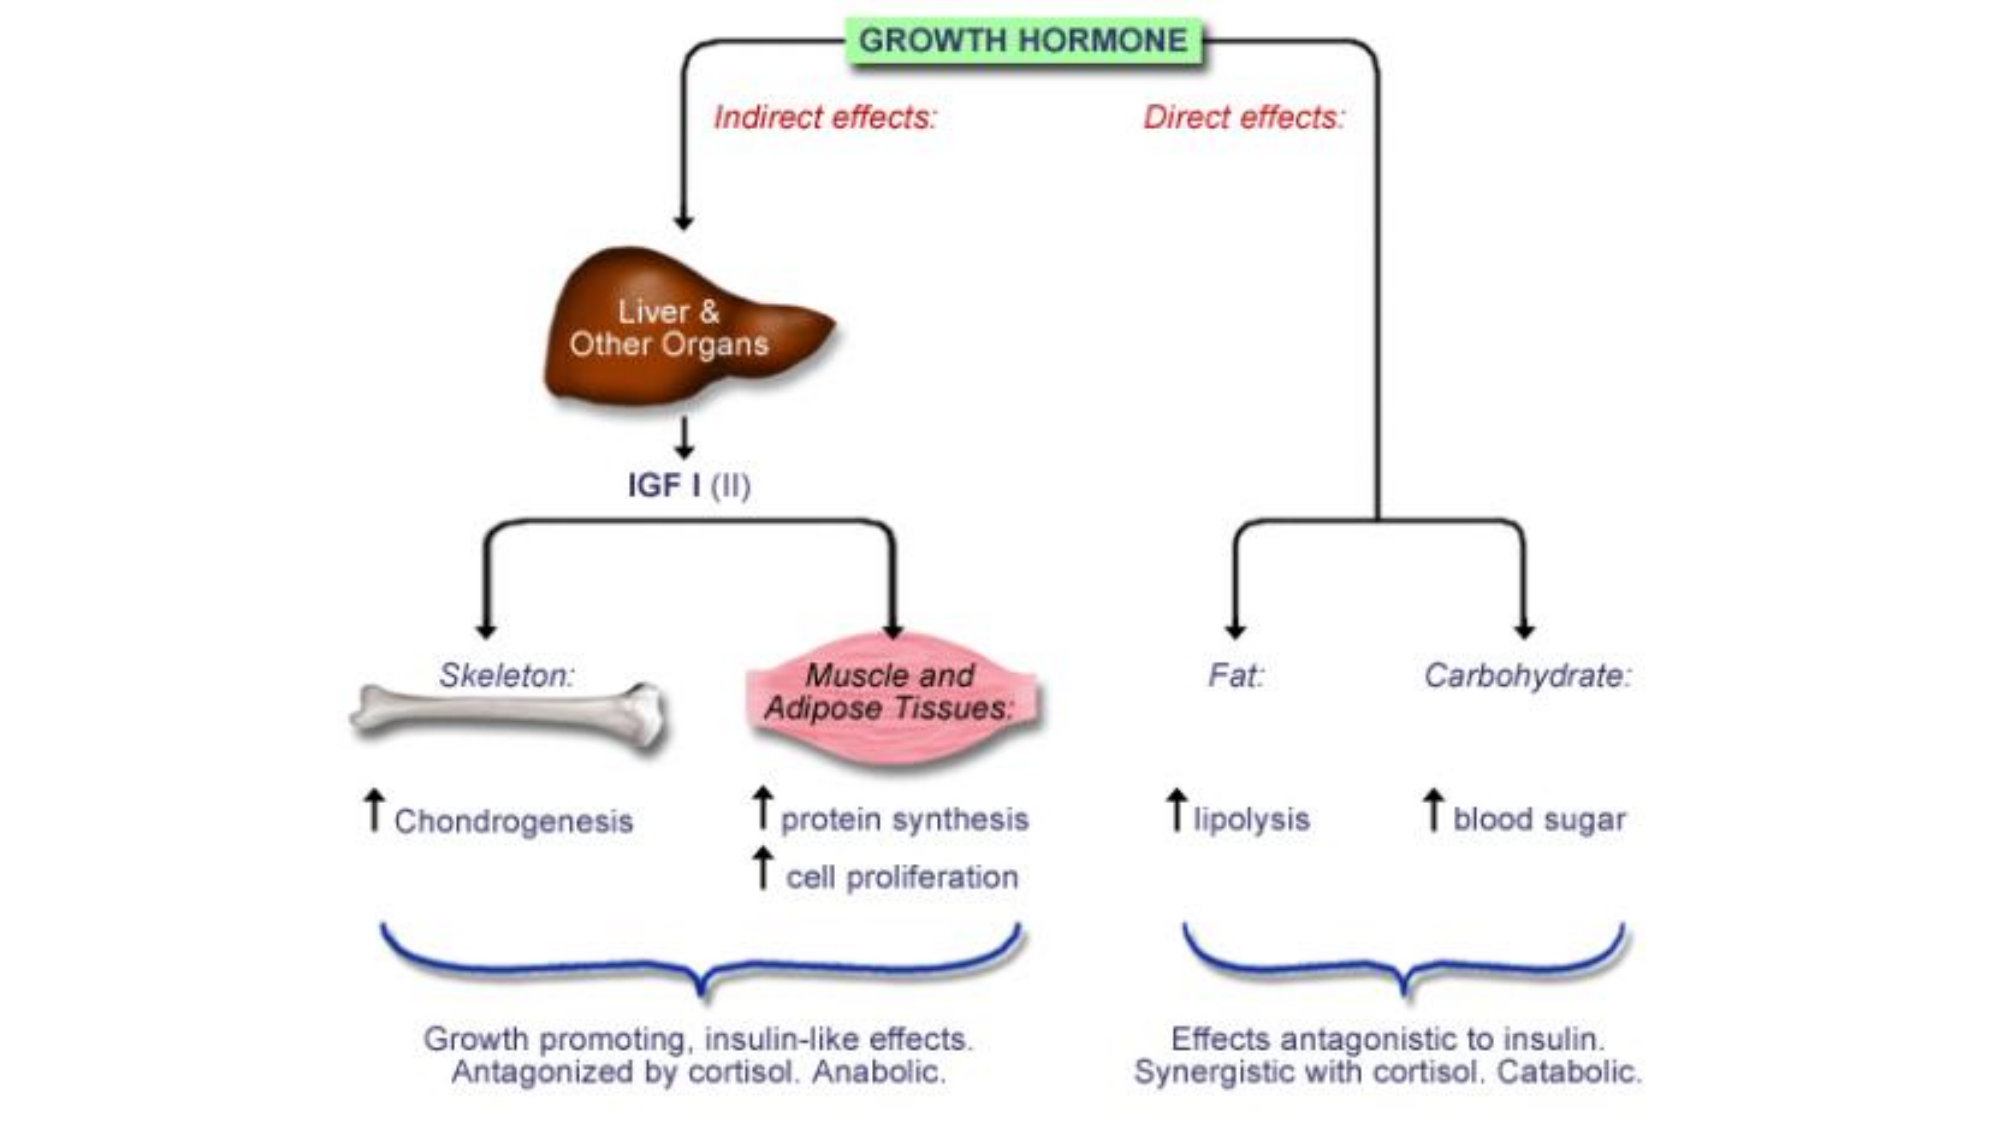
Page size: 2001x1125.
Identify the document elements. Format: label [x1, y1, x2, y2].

picture [337, 0, 1660, 1111]
